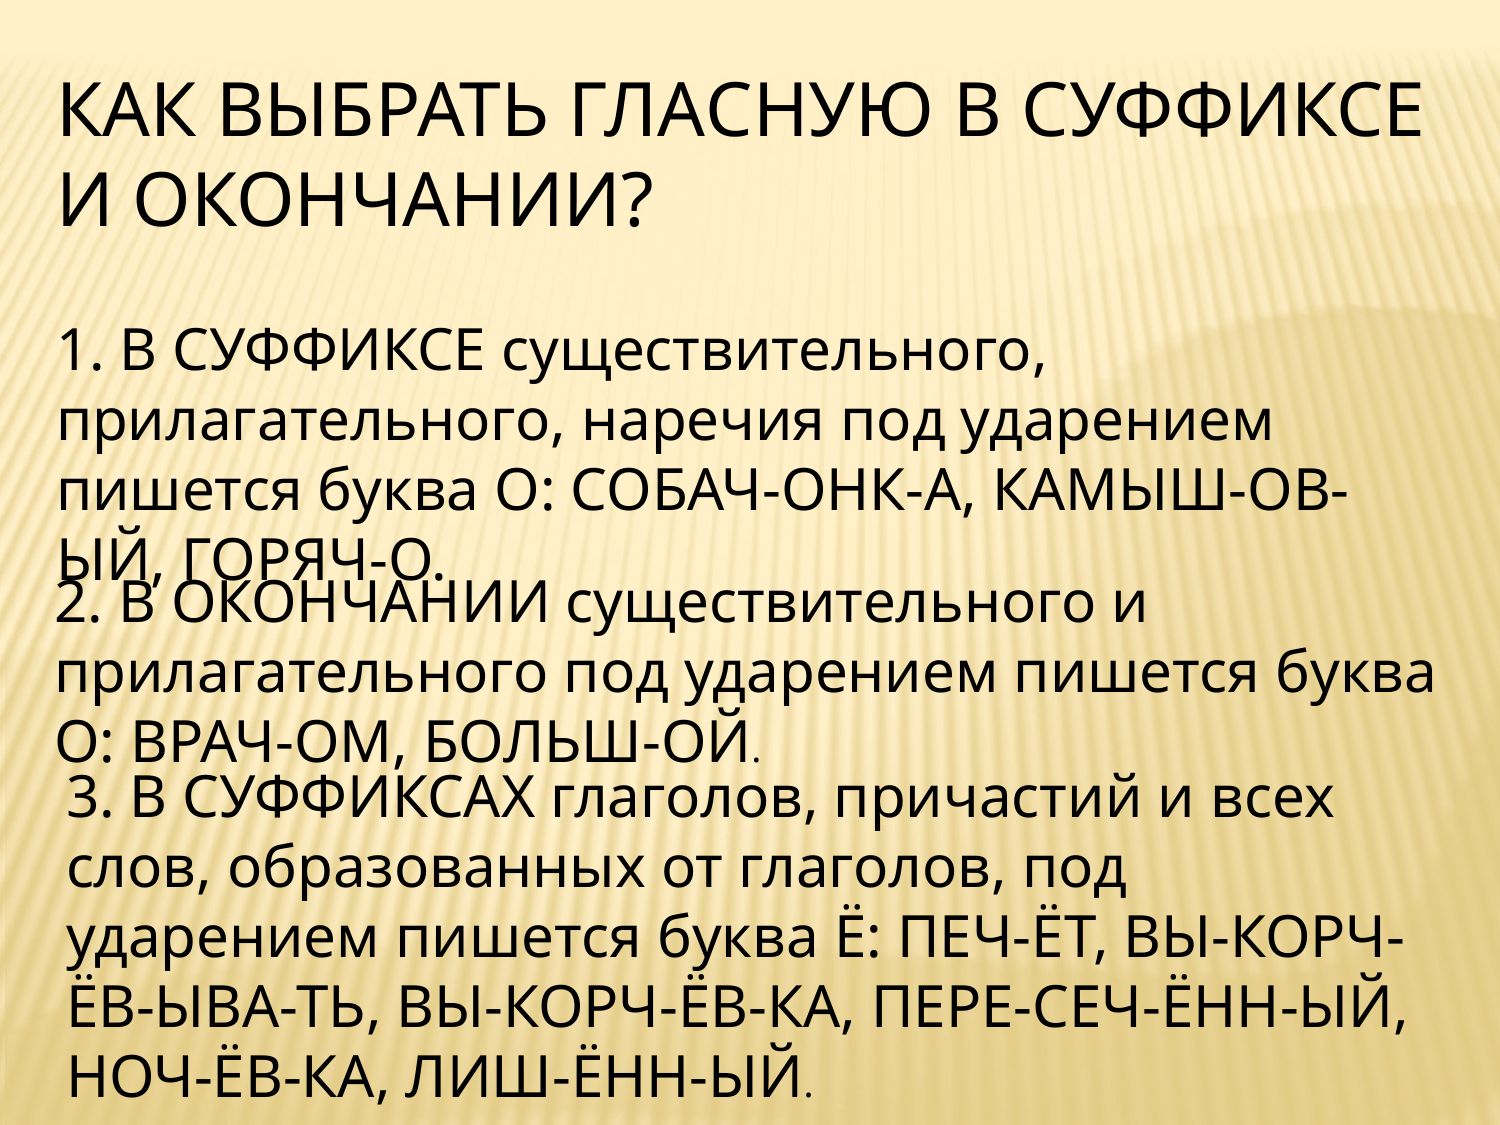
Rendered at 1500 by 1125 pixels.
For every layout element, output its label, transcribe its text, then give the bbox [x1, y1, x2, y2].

text_box КАК ВЫБРАТЬ ГЛАСНУЮ В СУФФИКСЕ И ОКОНЧАНИИ? 1. В СУФФИКСЕ существительного, прилагательного, наречия под ударением пишется буква О: СОБАЧ-ОНК-А, КАМЫШ-ОВ-ЫЙ, ГОРЯЧ-О. [41, 54, 1471, 556]
text_box 2. В ОКОНЧАНИИ существительного и прилагательного под ударением пишется буква О: ВРАЧ-ОМ, БОЛЬШ-ОЙ. [39, 556, 1471, 782]
text_box 3. В СУФФИКСАХ глаголов, причастий и всех слов, образованных от глаголов, под ударением пишется буква Ё: ПЕЧ-ЁТ, ВЫ-КОРЧ-ЁВ-ЫВА-ТЬ, ВЫ-КОРЧ-ЁВ-КА, ПЕРЕ-СЕЧ-ЁНН-ЫЙ, НОЧ-ЁВ-КА, ЛИШ-ЁНН-ЫЙ. [51, 751, 1471, 1117]
